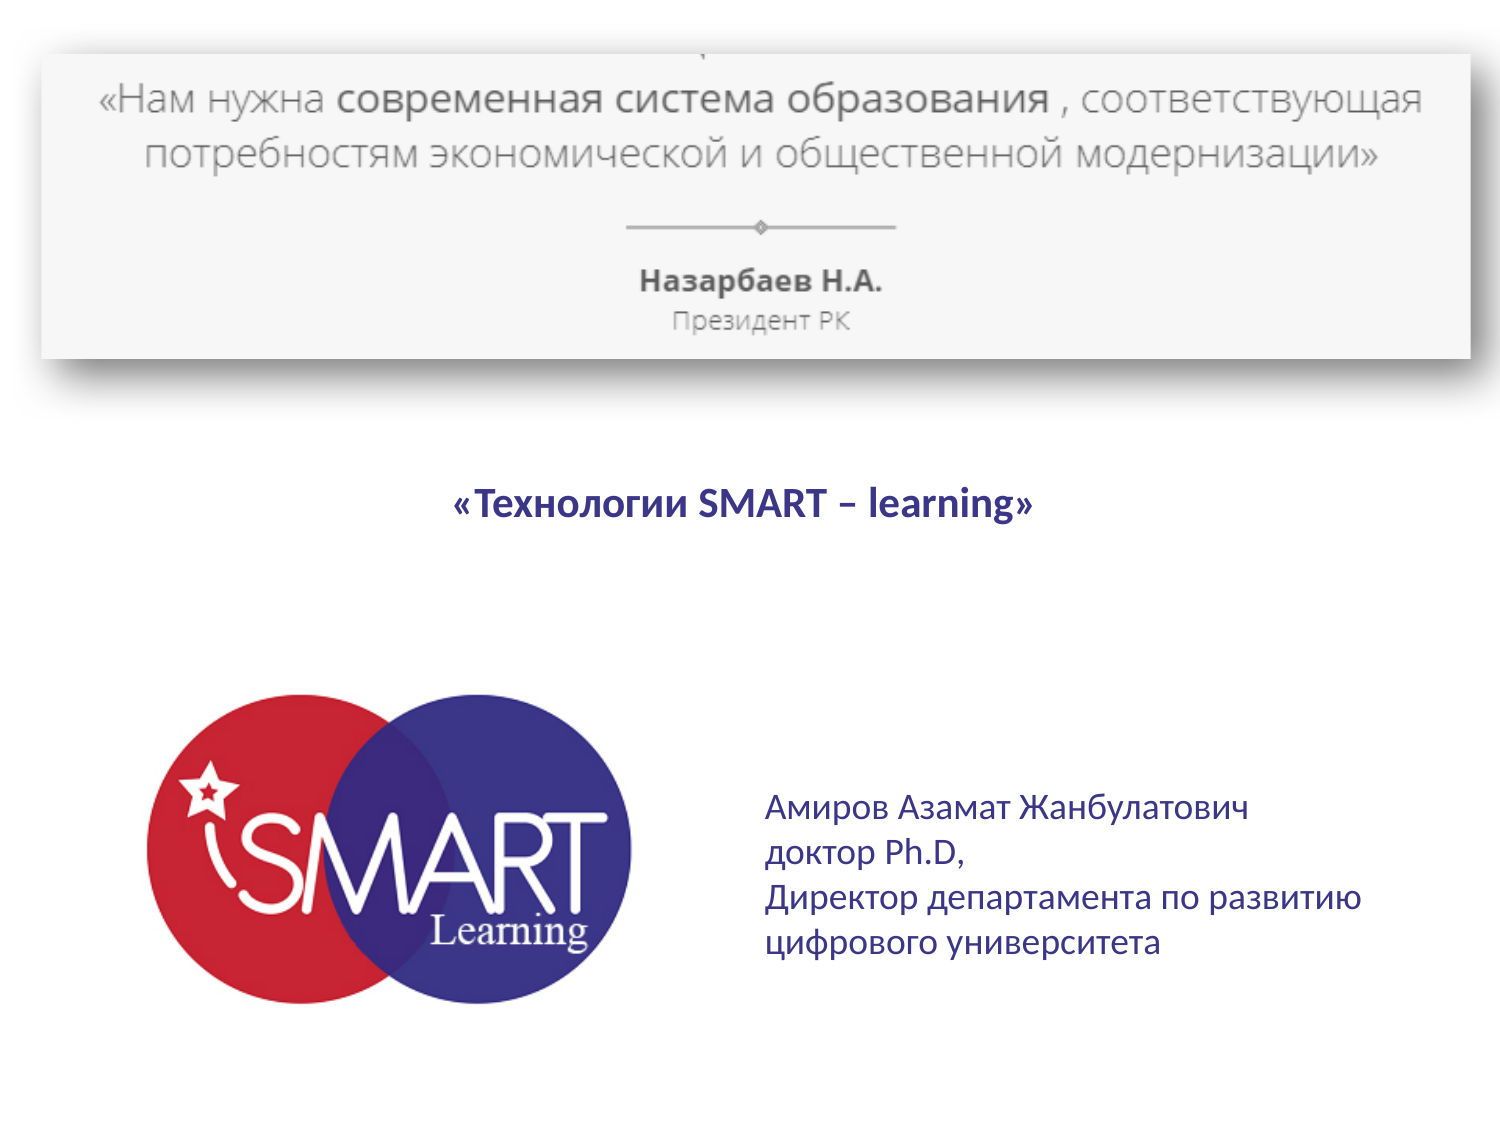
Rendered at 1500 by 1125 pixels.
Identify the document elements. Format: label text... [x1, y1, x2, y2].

picture [41, 656, 748, 1059]
title «Технологии SMART – learning» [41, 413, 1447, 563]
text_box Амиров Азамат Жанбулатович доктор Ph.D, Директор департамента по развитию цифрового университета [753, 775, 1424, 970]
picture [41, 54, 1471, 359]
